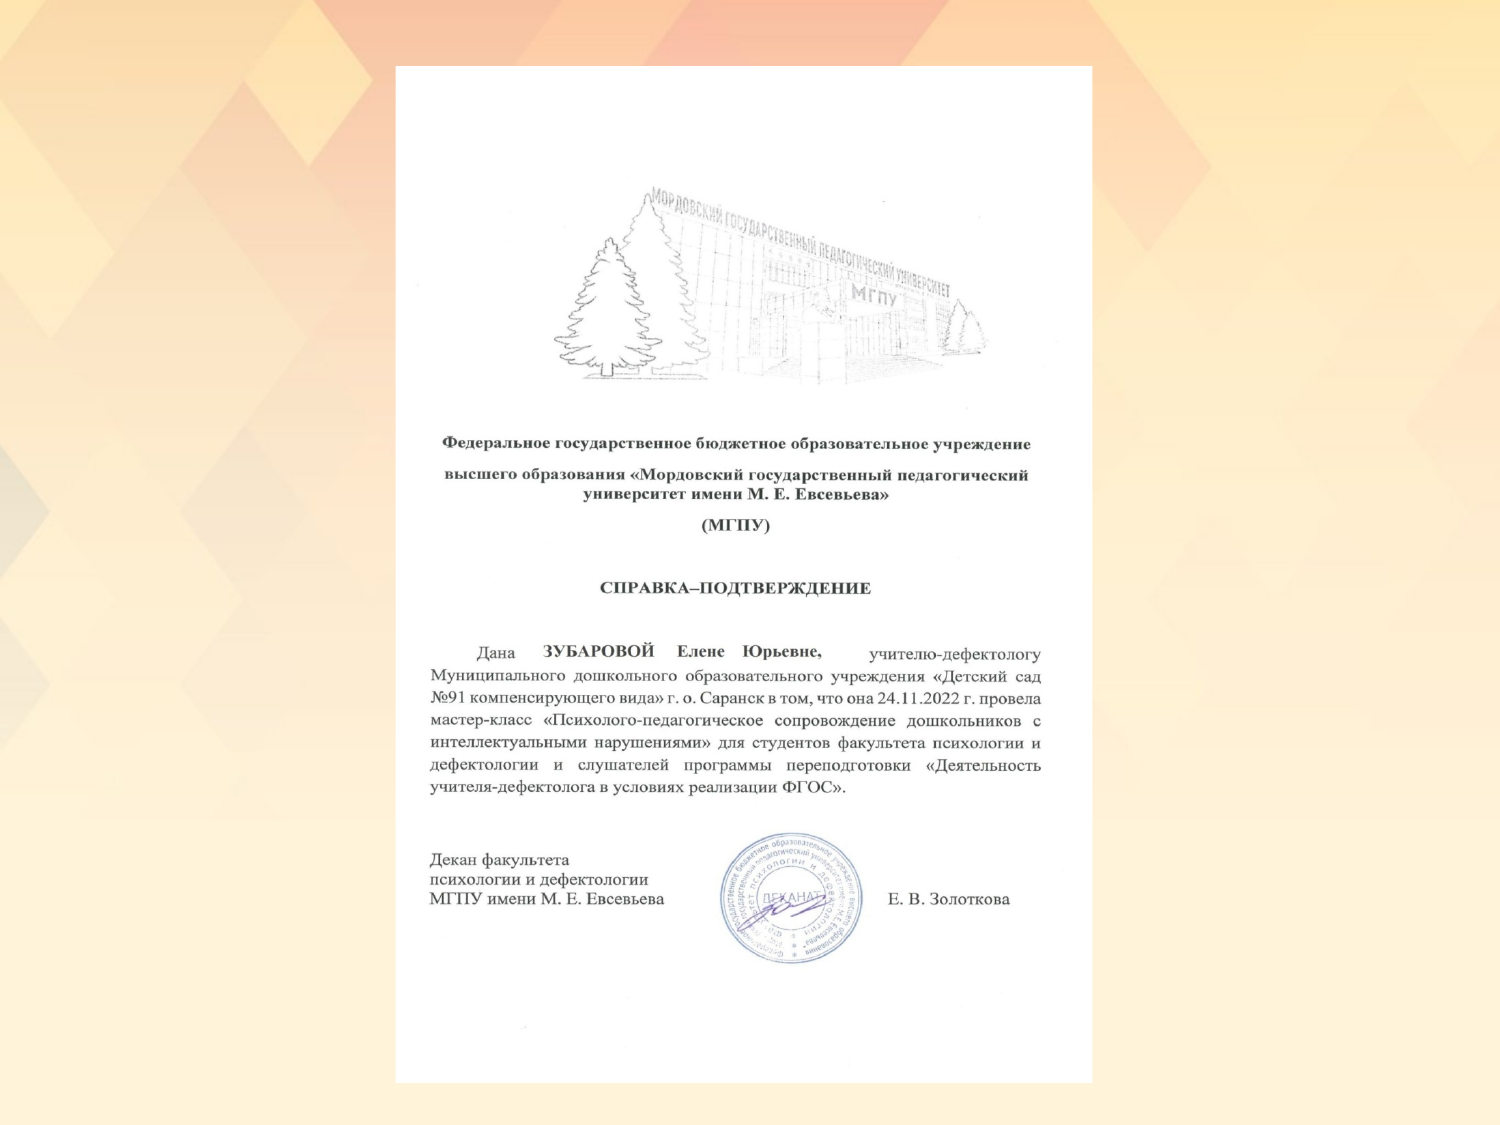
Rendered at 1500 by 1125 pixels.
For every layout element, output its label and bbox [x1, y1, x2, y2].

list [395, 66, 1093, 1083]
picture [0, 0, 1500, 1125]
